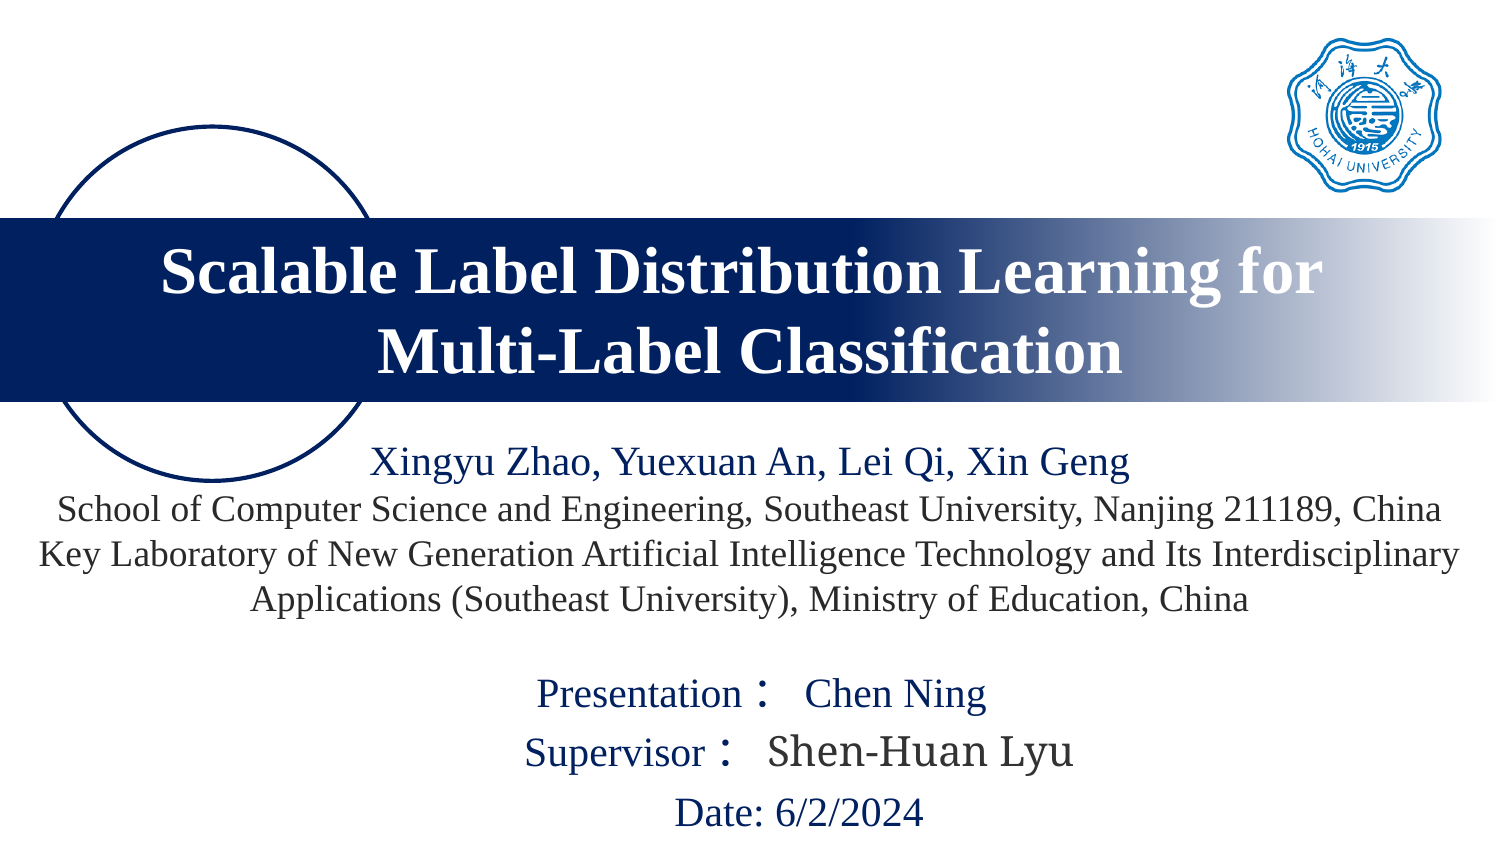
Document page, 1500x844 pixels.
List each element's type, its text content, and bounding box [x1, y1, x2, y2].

text_box Presentation：Chen Ning Supervisor：Shen-Huan Lyu Date: 6/2/2024 [419, 658, 1105, 843]
text_box Xingyu Zhao, Yuexuan An, Lei Qi, Xin Geng School of Computer Science and Engineering, Southeast University, Nanjing 211189, China Key Laboratory of New Generation Artificial Intelligence Technology and Its Interdisciplinary Applications (Southeast University), Ministry of Education, China [17, 426, 1483, 627]
title Scalable Label Distribution Learning for Multi-Label Classification [1, 215, 1500, 399]
picture [1281, 32, 1447, 198]
